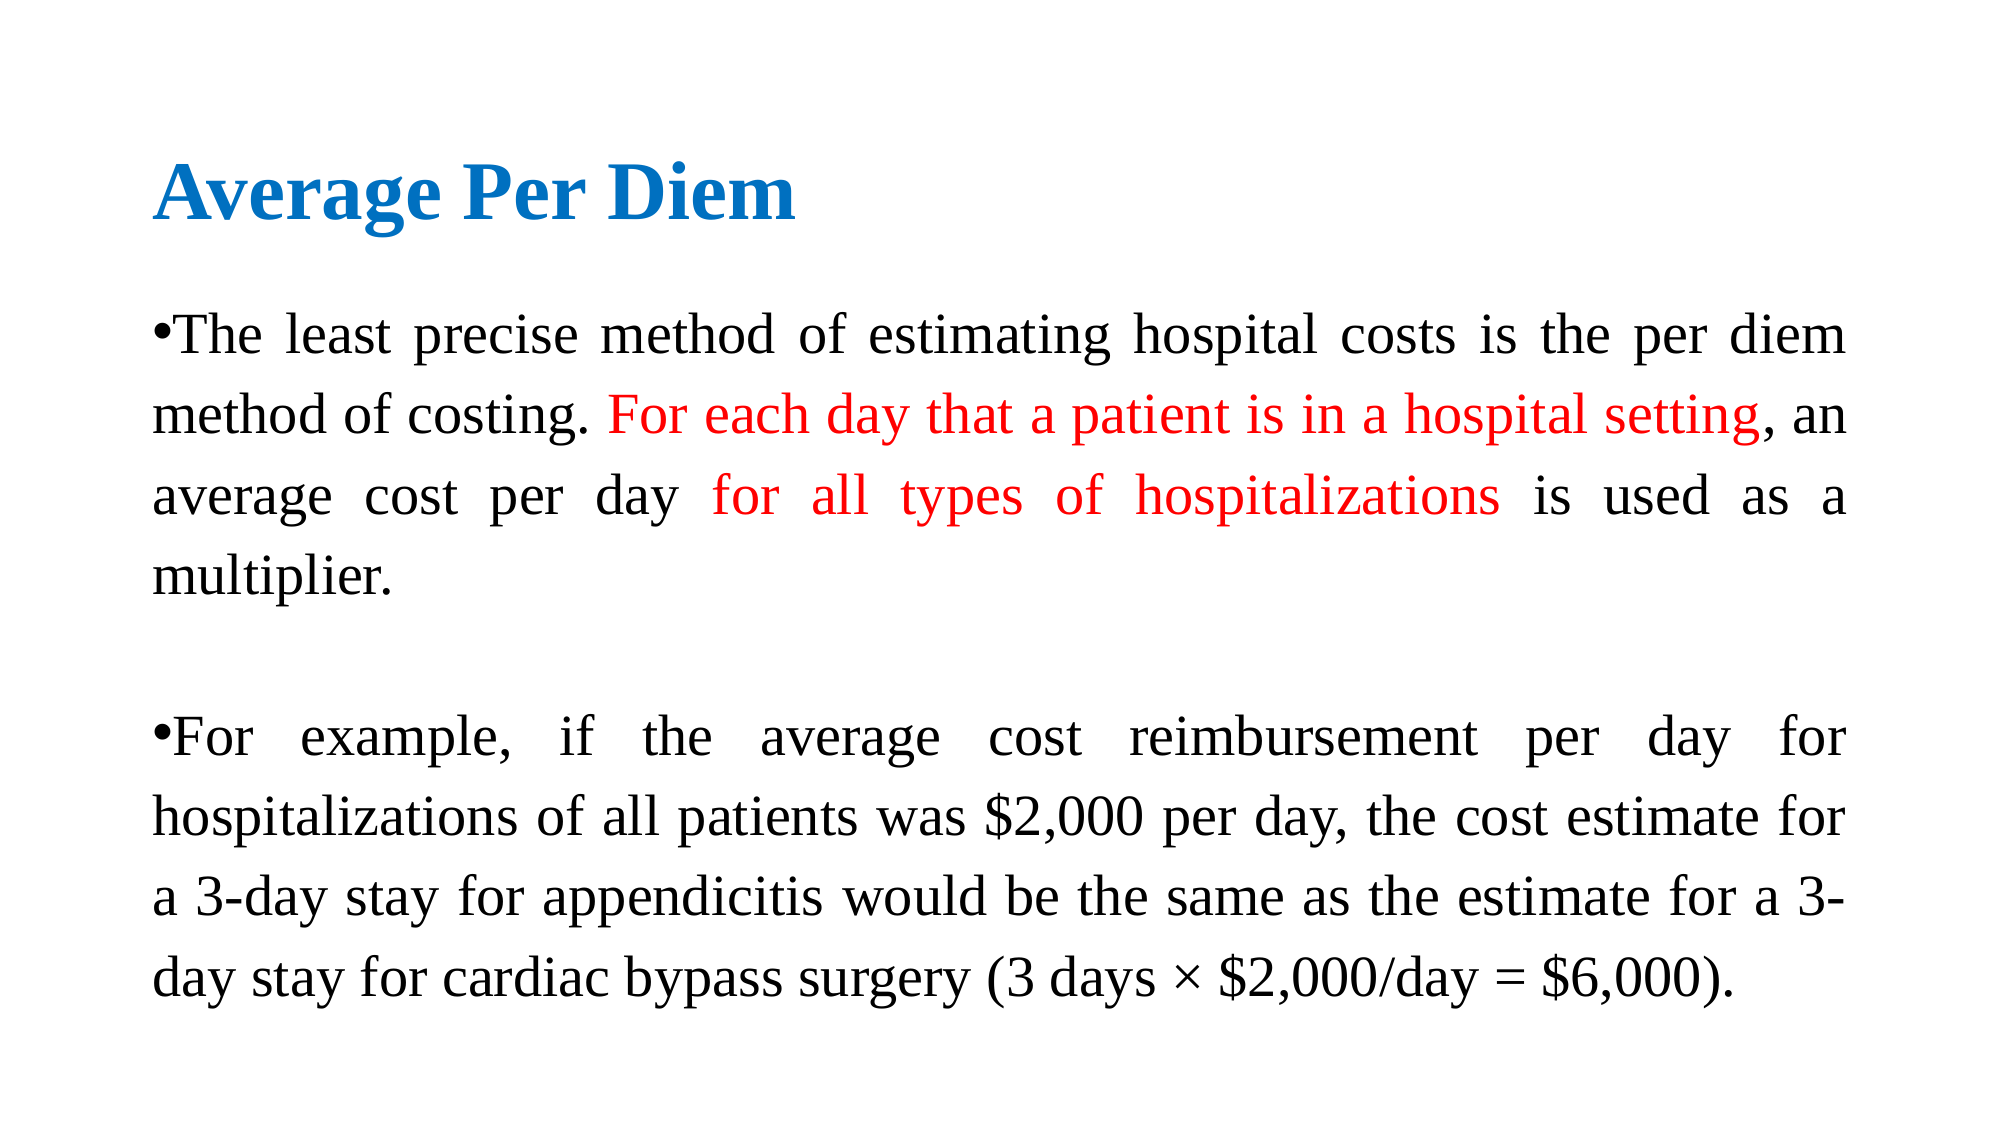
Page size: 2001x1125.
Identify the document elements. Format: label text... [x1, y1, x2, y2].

title Average Per Diem [137, 79, 1863, 277]
list The least precise method of estimating hospital costs is the per diem method of costing. For each day that a patient is in a hospital setting, an average cost per day for all types of hospitalizations is used as a multiplier. For example, if the average cost reimbursement per day for hospitalizations of all patients was $2,000 per day, the cost estimate for a 3-day stay for appendicitis would be the same as the estimate for a 3-day stay for cardiac bypass surgery (3 days × $2,000/day = $6,000). [137, 277, 1863, 1125]
